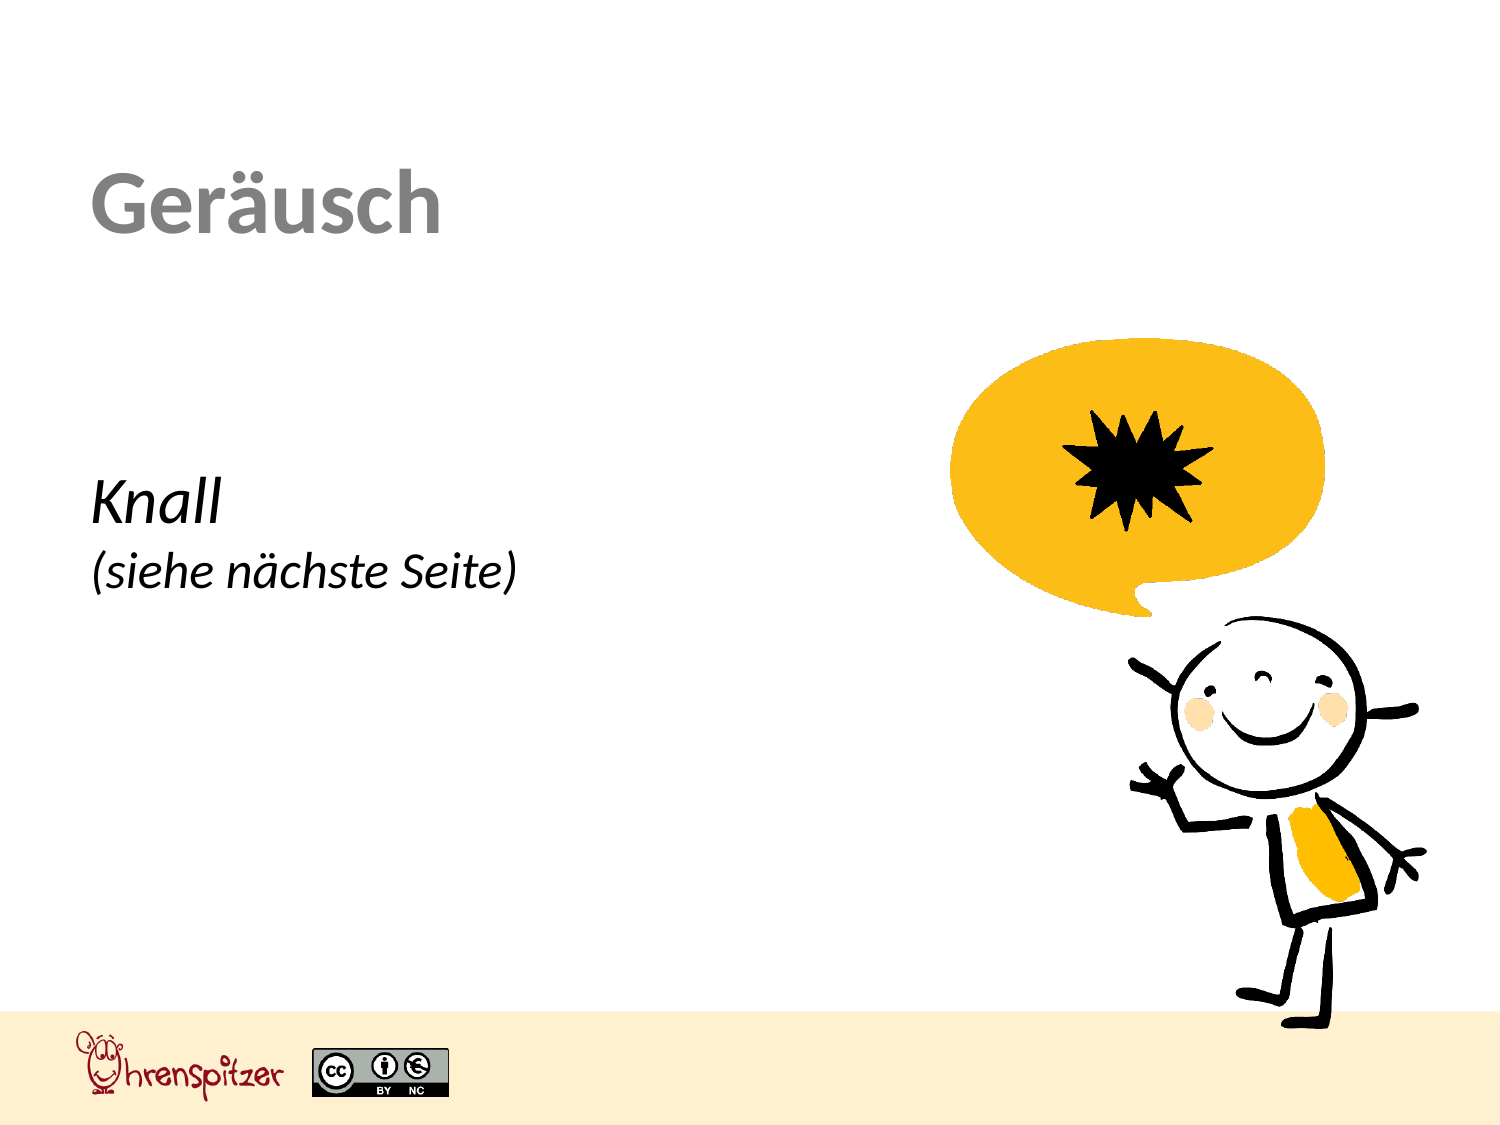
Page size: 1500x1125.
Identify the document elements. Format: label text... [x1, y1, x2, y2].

picture [312, 1048, 449, 1097]
picture [950, 338, 1427, 1029]
title Geräusch [75, 103, 1425, 262]
list Knall (siehe nächste Seite) [75, 262, 1425, 1005]
